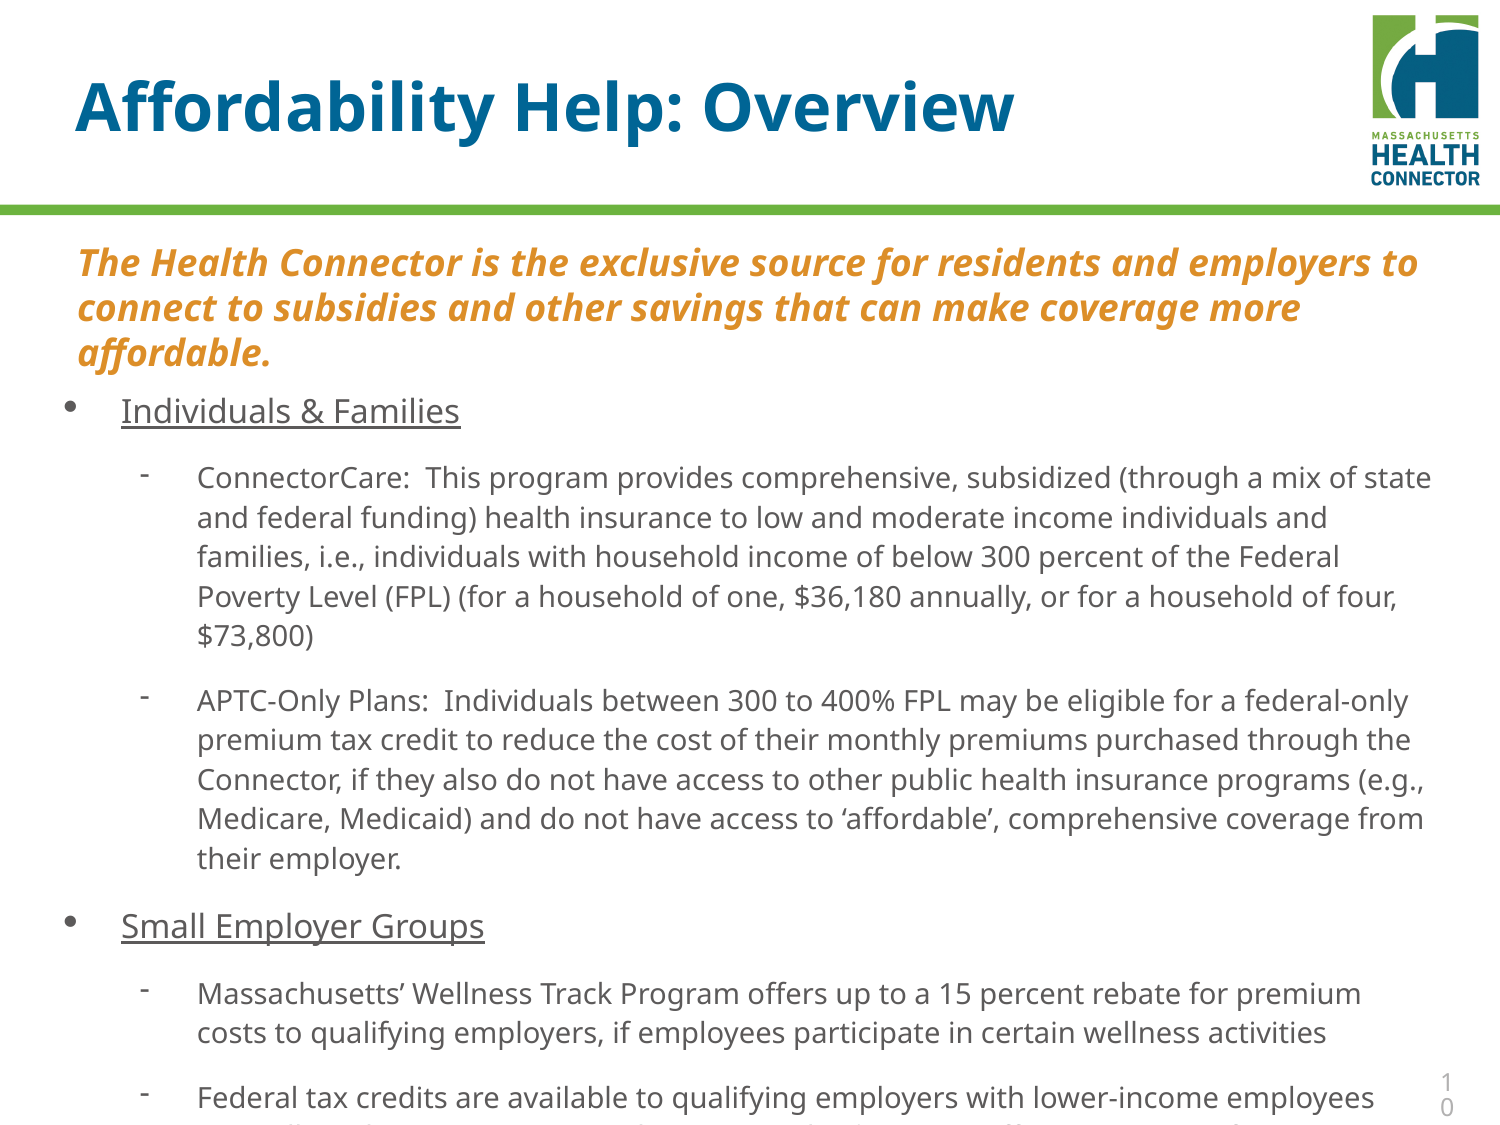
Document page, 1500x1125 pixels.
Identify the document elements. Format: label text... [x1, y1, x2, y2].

slide_number 10 [1425, 1062, 1467, 1105]
picture [1361, 3, 1490, 197]
list Individuals & Families ConnectorCare: This program provides comprehensive, subsidized (through a mix of state and federal funding) health insurance to low and moderate income individuals and families, i.e., individuals with household income of below 300 percent of the Federal Poverty Level (FPL) (for a household of one, $36,180 annually, or for a household of four, $73,800) APTC-Only Plans: Individuals between 300 to 400% FPL may be eligible for a federal-only premium tax credit to reduce the cost of their monthly premiums purchased through the Connector, if they also do not have access to other public health insurance programs (e.g., Medicare, Medicaid) and do not have access to ‘affordable’, comprehensive coverage from their employer. Small Employer Groups Massachusetts’ Wellness Track Program offers up to a 15 percent rebate for premium costs to qualifying employers, if employees participate in certain wellness activities Federal tax credits are available to qualifying employers with lower-income employees (typically with an average annual income under $50,000), offering savings of up to 50 percent of an employer’s premium costs [58, 378, 1446, 1125]
text_box The Health Connector is the exclusive source for residents and employers to connect to subsidies and other savings that can make coverage more affordable. [62, 231, 1475, 382]
title Affordability Help: Overview [75, 21, 1267, 188]
